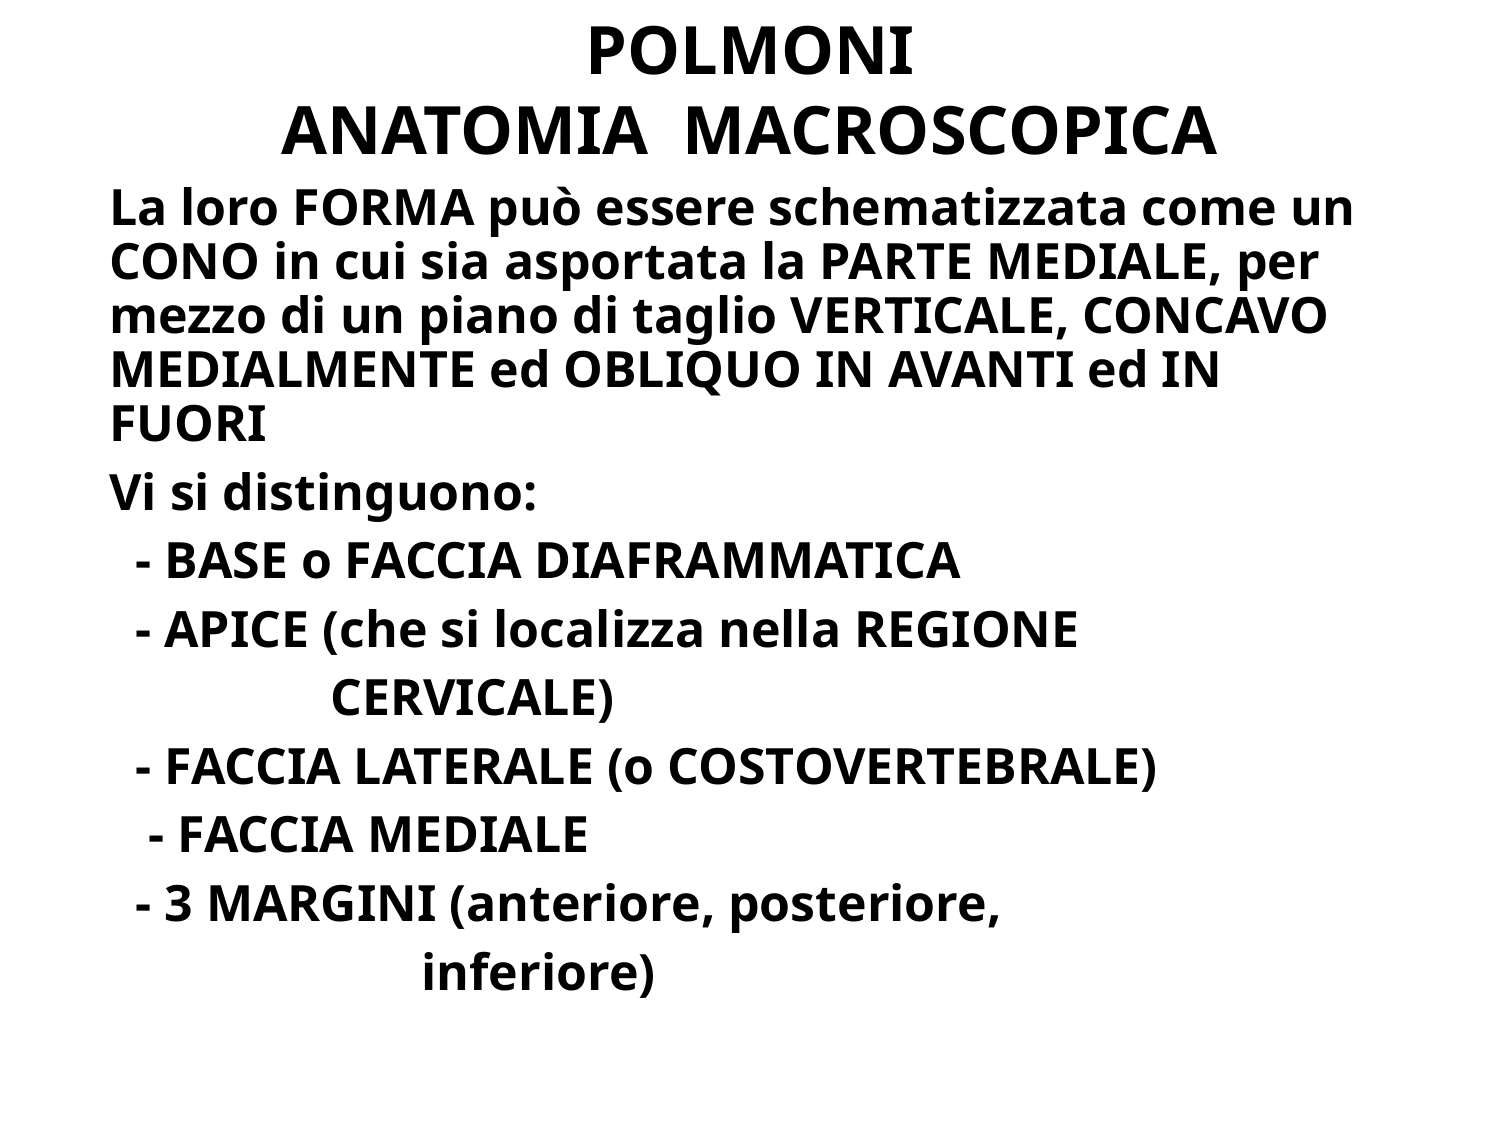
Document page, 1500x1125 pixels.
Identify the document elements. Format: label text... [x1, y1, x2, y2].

title POLMONI ANATOMIA MACROSCOPICA [0, 0, 1500, 176]
list La loro FORMA può essere schematizzata come un CONO in cui sia asportata la PARTE MEDIALE, per mezzo di un piano di taglio VERTICALE, CONCAVO MEDIALMENTE ed OBLIQUO IN AVANTI ed IN FUORI Vi si distinguono: - BASE o FACCIA DIAFRAMMATICA - APICE (che si localizza nella REGIONE CERVICALE) - FACCIA LATERALE (o COSTOVERTEBRALE) - FACCIA MEDIALE - 3 MARGINI (anteriore, posteriore, inferiore) [94, 174, 1406, 1100]
